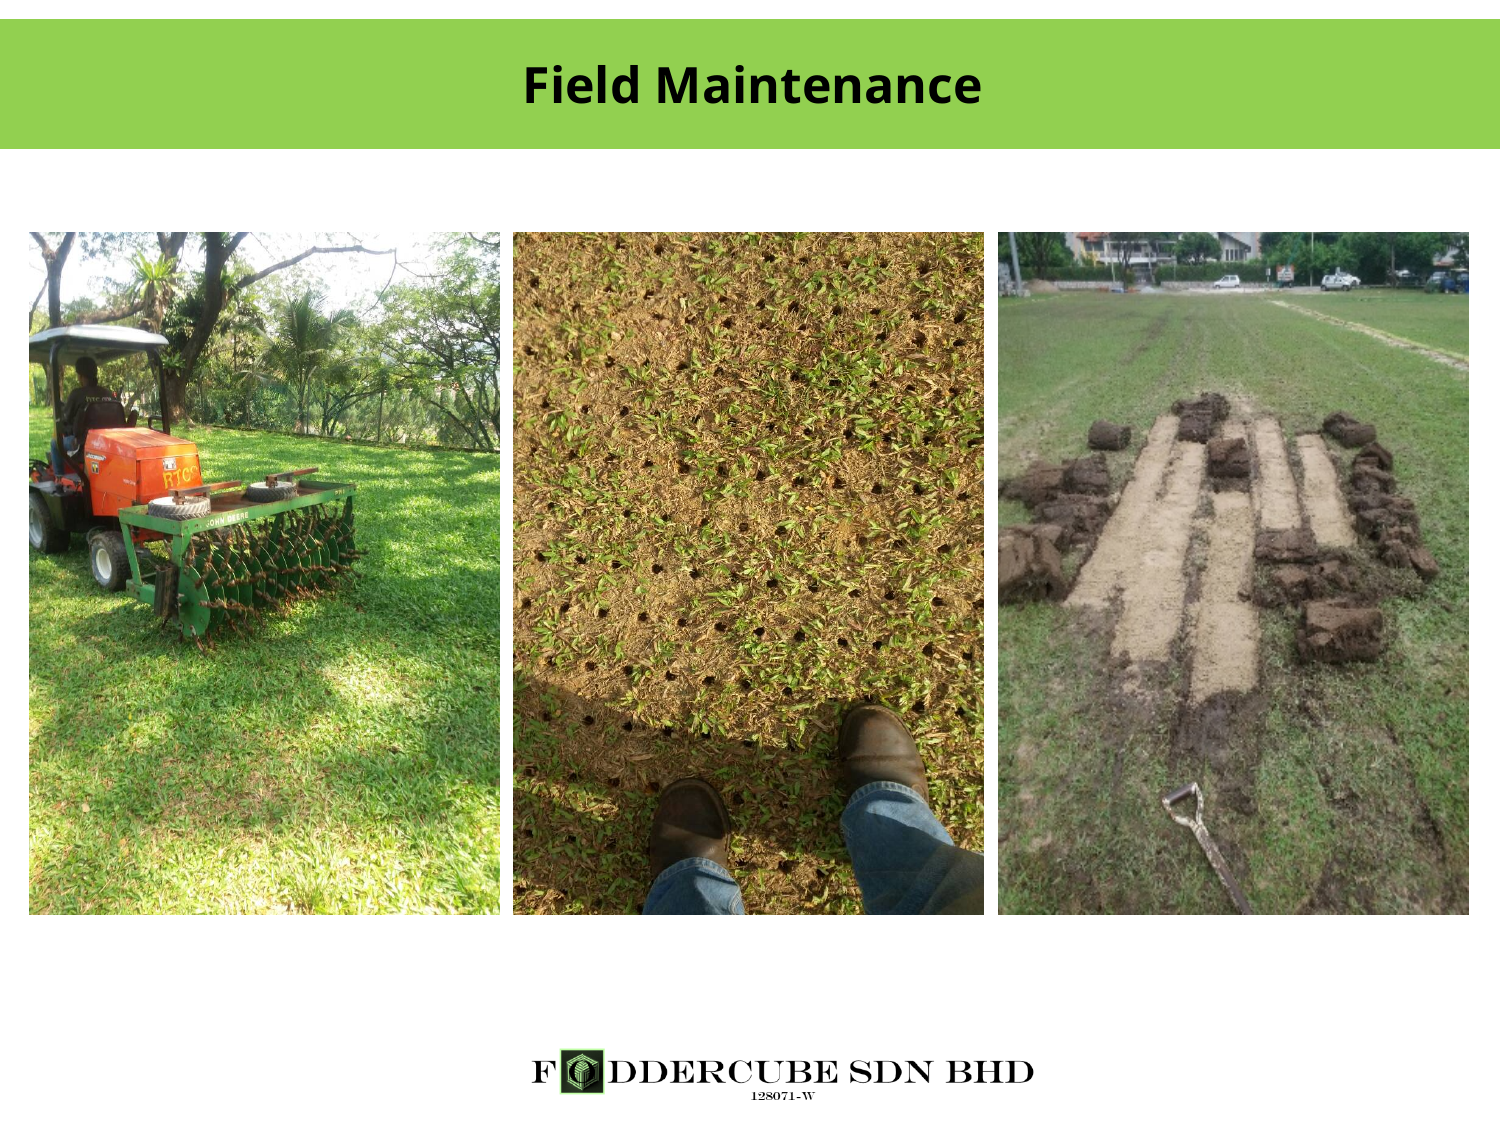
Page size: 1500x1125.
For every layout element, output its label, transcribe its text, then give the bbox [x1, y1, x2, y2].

picture [525, 1044, 1040, 1107]
picture [29, 232, 500, 916]
picture [998, 232, 1469, 916]
title Field Maintenance [0, 18, 1500, 150]
picture [513, 232, 985, 916]
